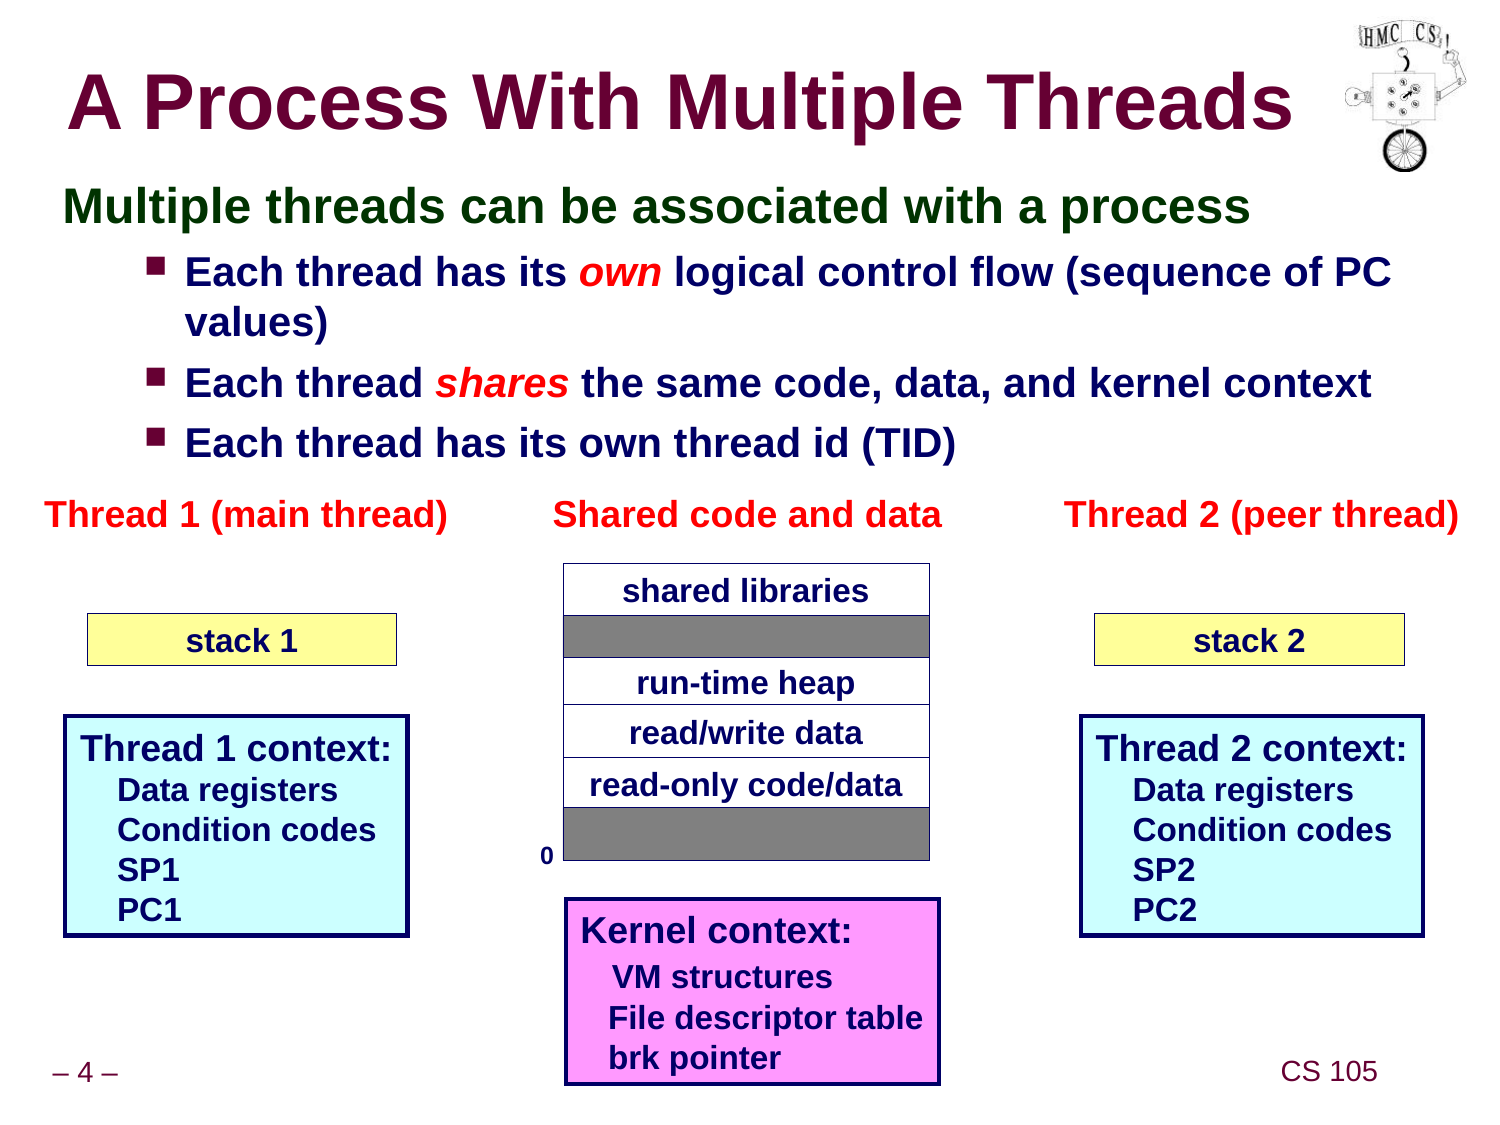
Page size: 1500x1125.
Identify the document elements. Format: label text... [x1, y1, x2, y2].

text_box Thread 1 context: Data registers Condition codes SP1 PC1 [65, 716, 408, 936]
text_box 0 [525, 832, 570, 877]
text_box stack 1 [87, 613, 397, 666]
text_box shared libraries [562, 563, 929, 615]
list Multiple threads can be associated with a process Each thread has its own logical control flow (sequence of PC values) Each thread shares the same code, data, and kernel context Each thread has its own thread id (TID) [47, 170, 1411, 1069]
text_box read-only code/data [562, 757, 930, 807]
text_box Shared code and data [527, 483, 958, 543]
text_box read/write data [562, 704, 930, 757]
title A Process With Multiple Threads [66, 40, 1320, 169]
text_box Thread 2 (peer thread) [1049, 483, 1475, 543]
text_box [562, 615, 929, 657]
picture [1345, 16, 1467, 172]
text_box Kernel context: VM structures File descriptor table brk pointer [565, 899, 939, 1084]
text_box Thread 2 context: Data registers Condition codes SP2 PC2 [1080, 716, 1424, 936]
text_box stack 2 [1094, 613, 1405, 666]
text_box Thread 1 (main thread) [29, 483, 464, 543]
text_box [562, 807, 930, 860]
text_box run-time heap [562, 657, 929, 704]
